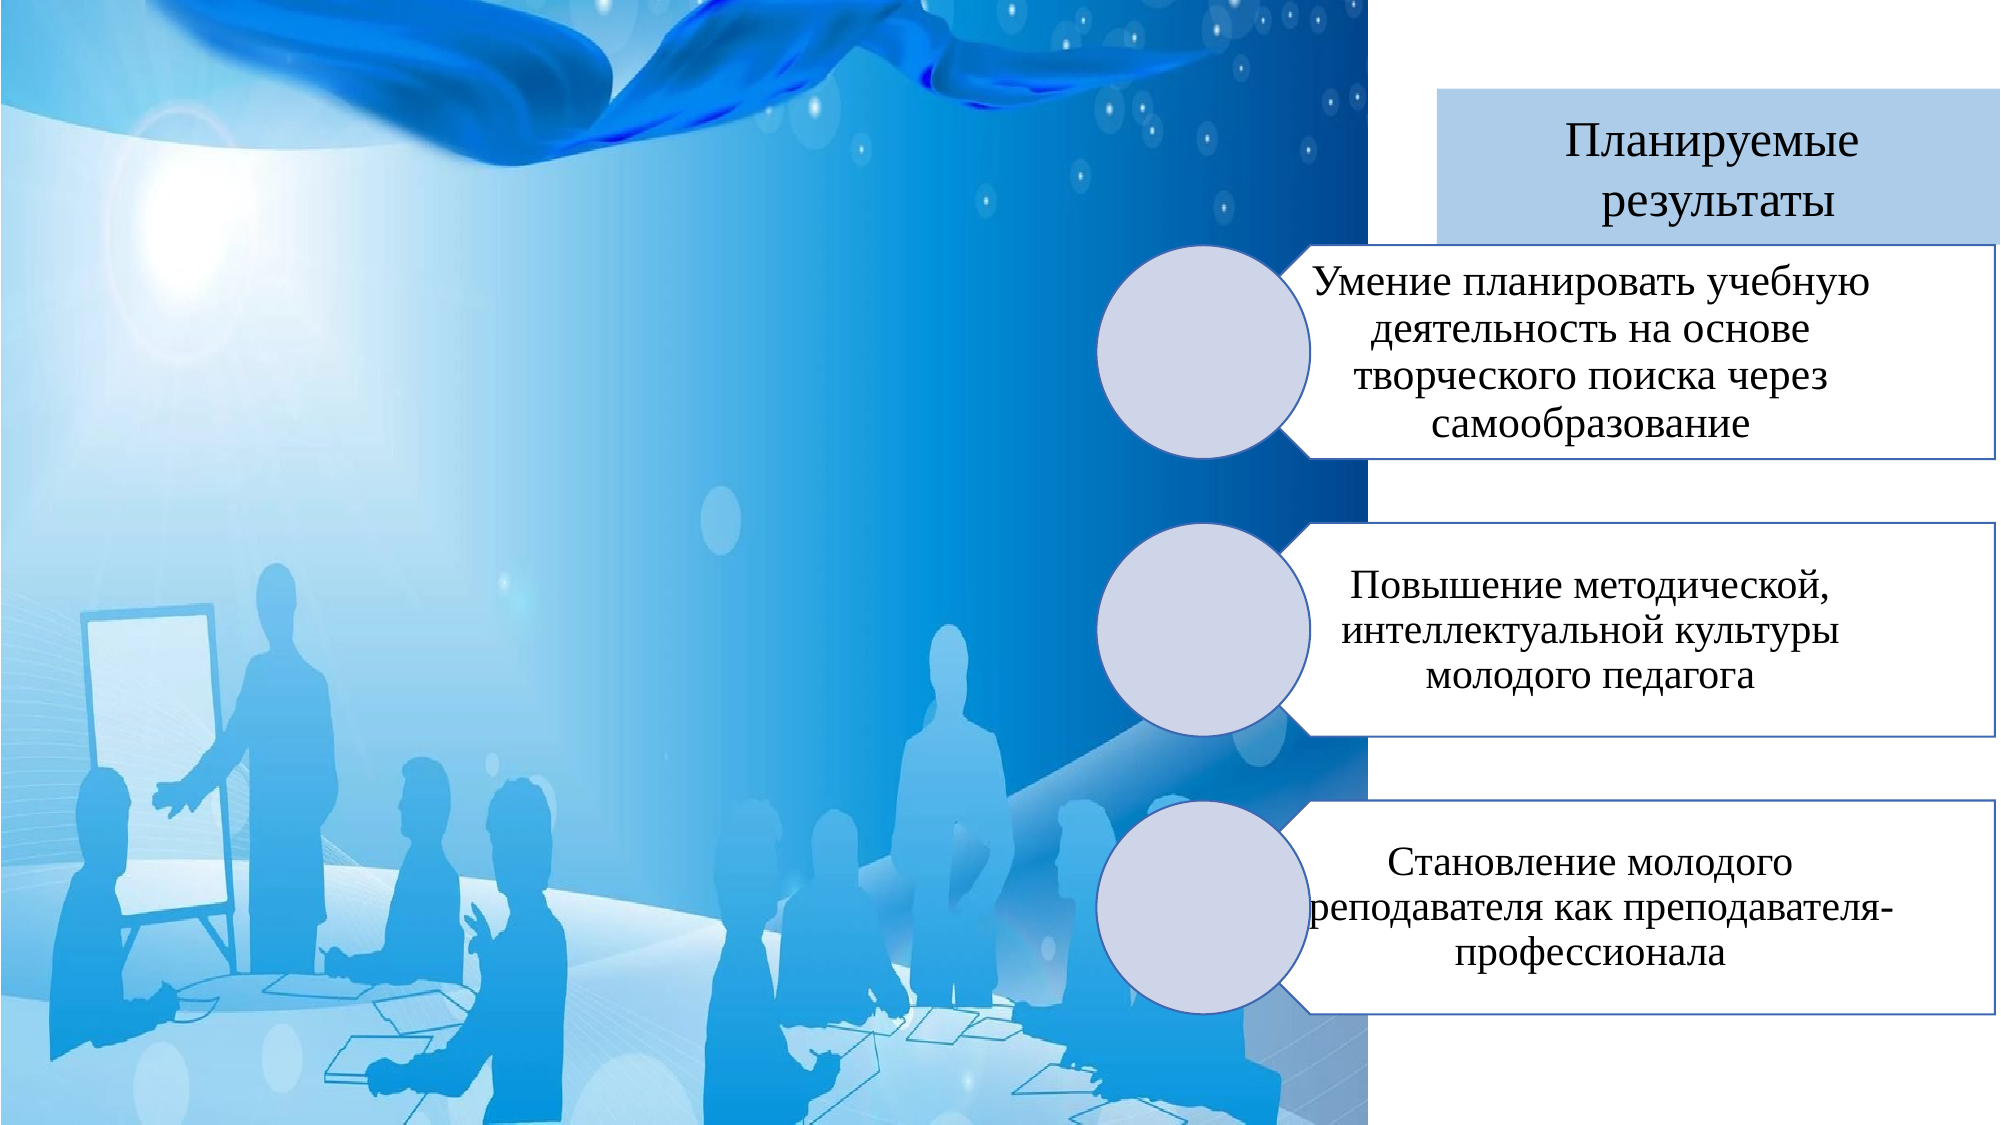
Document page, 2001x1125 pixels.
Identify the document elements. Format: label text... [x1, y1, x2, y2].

text_box Планируемые результаты [1436, 88, 2000, 244]
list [1, 0, 1368, 1125]
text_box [950, 244, 2000, 1015]
